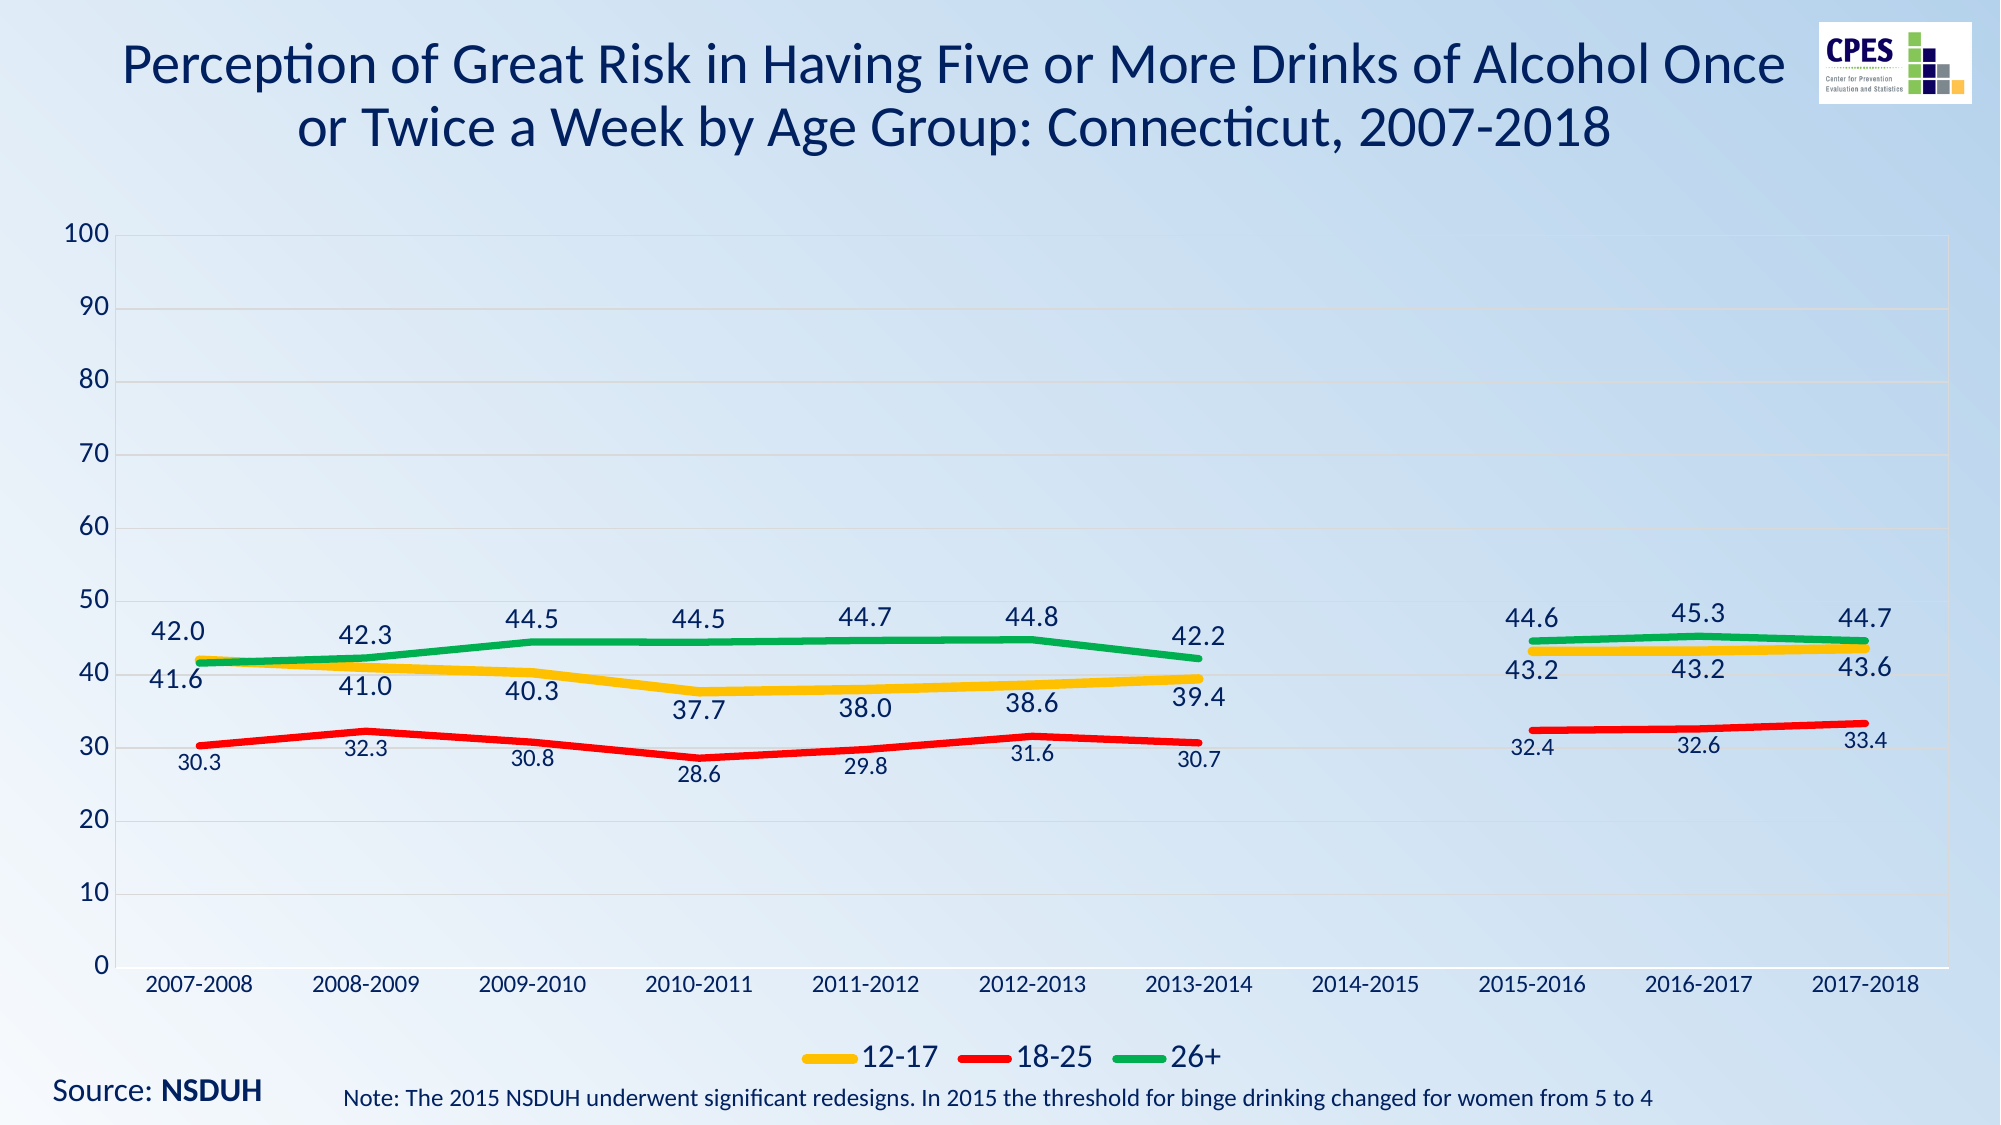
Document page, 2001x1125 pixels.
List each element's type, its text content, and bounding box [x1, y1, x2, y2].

title Perception of Great Risk in Having Five or More Drinks of Alcohol Once or Twice a Week by Age Group: Connecticut, 2007-2018 [76, 0, 1834, 192]
chart [51, 214, 1976, 1083]
picture [1819, 22, 1972, 104]
text_box Note: The 2015 NSDUH underwent significant redesigns. In 2015 the threshold for binge drinking changed for women from 5 to 4 [328, 1083, 1672, 1119]
text_box Source: NSDUH [37, 1065, 289, 1111]
